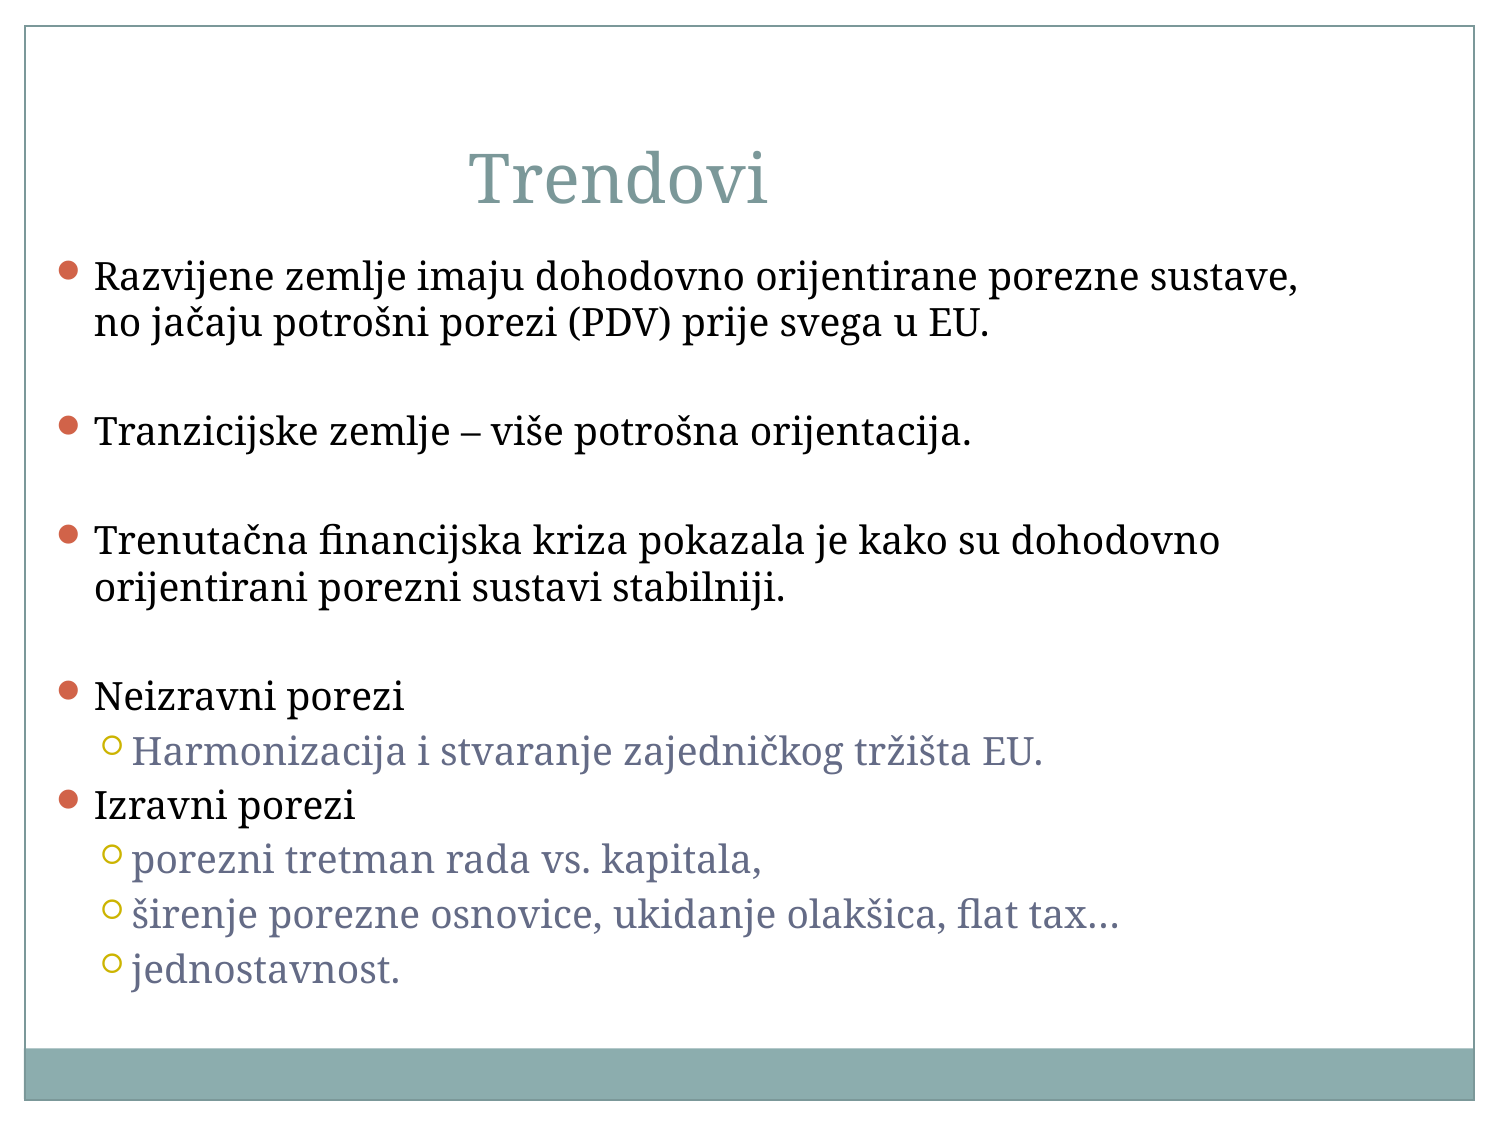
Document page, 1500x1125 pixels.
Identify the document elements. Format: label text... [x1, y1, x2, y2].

list Razvijene zemlje imaju dohodovno orijentirane porezne sustave, no jačaju potrošni porezi (PDV) prije svega u EU. Tranzicijske zemlje – više potrošna orijentacija. Trenutačna financijska kriza pokazala je kako su dohodovno orijentirani porezni sustavi stabilniji. Neizravni porezi Harmonizacija i stvaranje zajedničkog tržišta EU. Izravni porezi porezni tretman rada vs. kapitala, širenje porezne osnovice, ukidanje olakšica, flat tax… jednostavnost. [41, 243, 1350, 1006]
title Trendovi [0, 20, 1238, 233]
